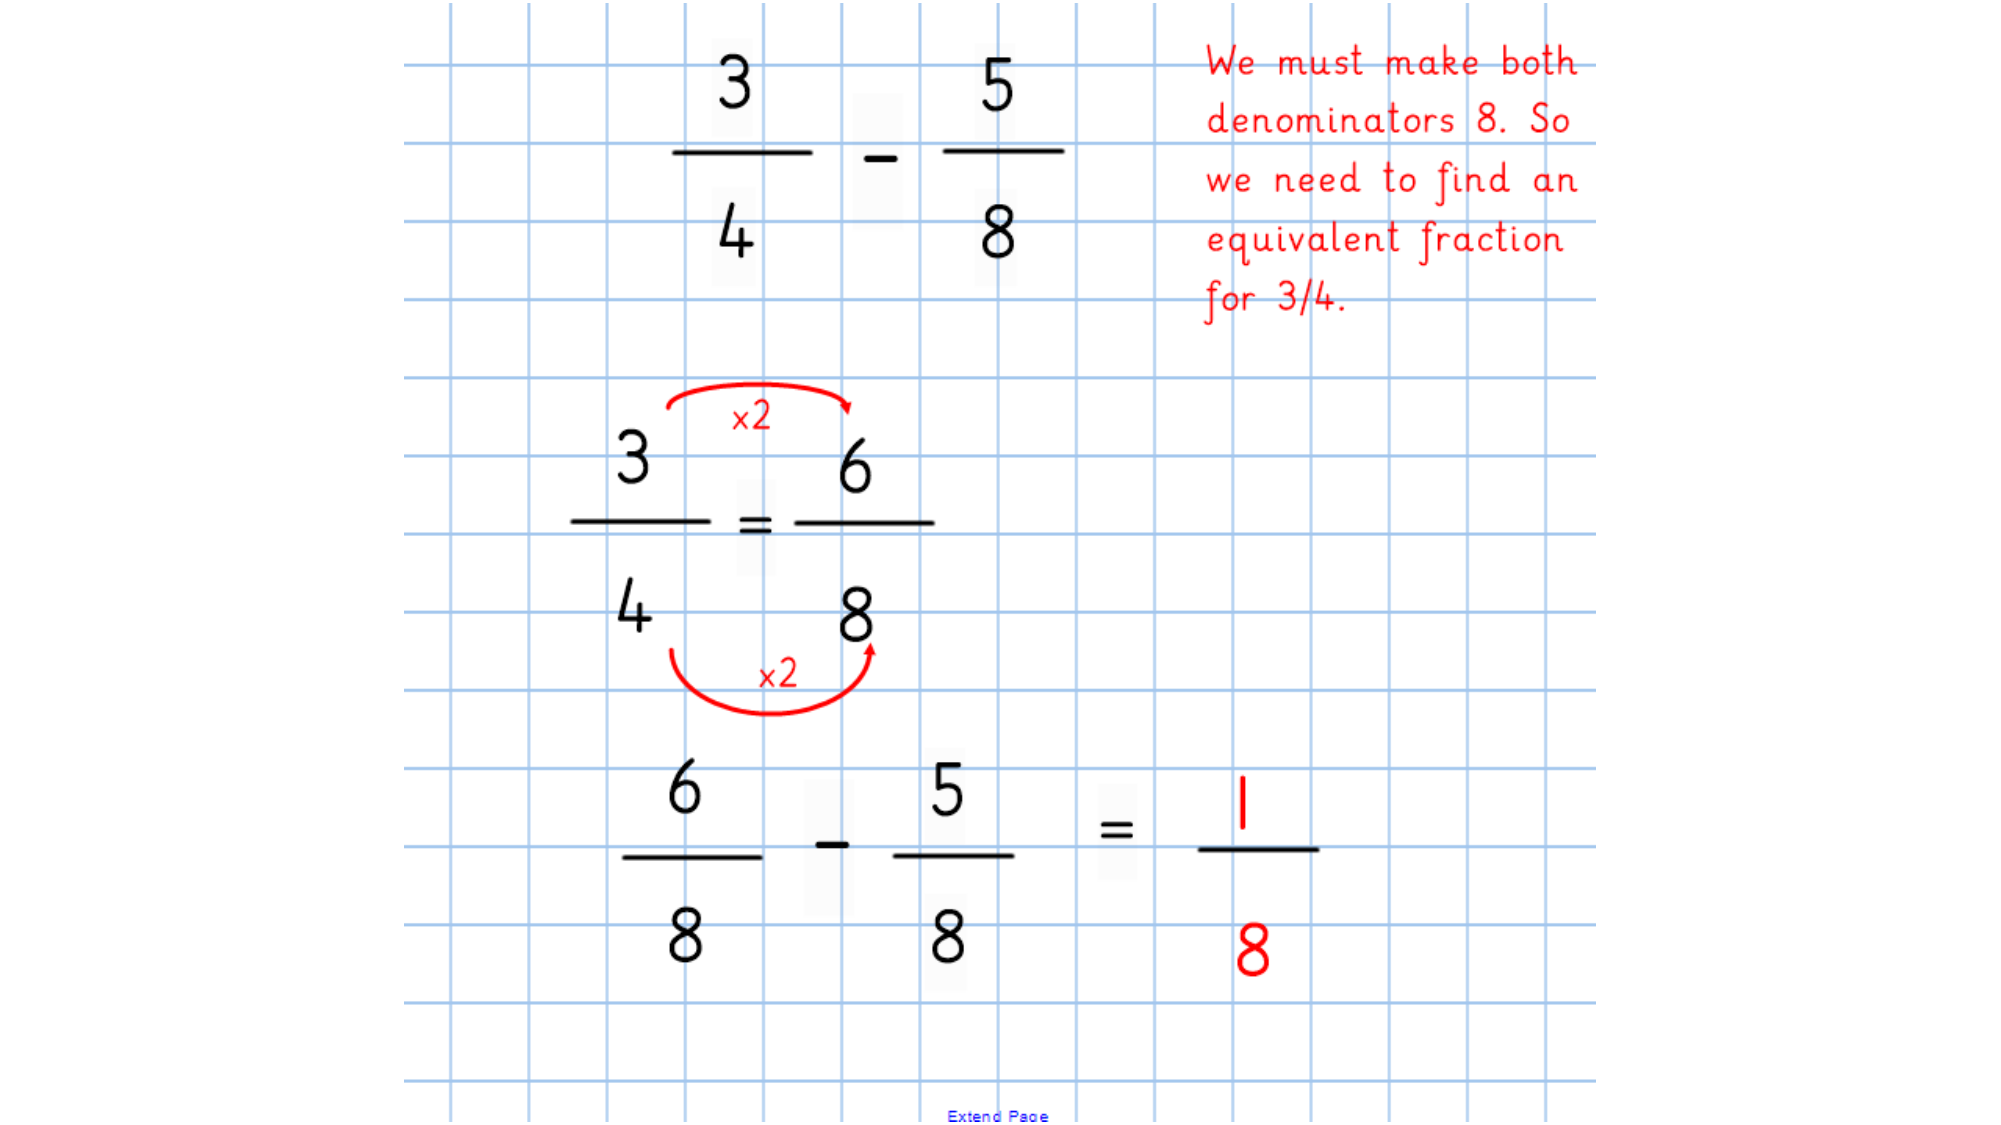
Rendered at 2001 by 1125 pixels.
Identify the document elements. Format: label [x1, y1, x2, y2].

picture [404, 3, 1596, 1122]
